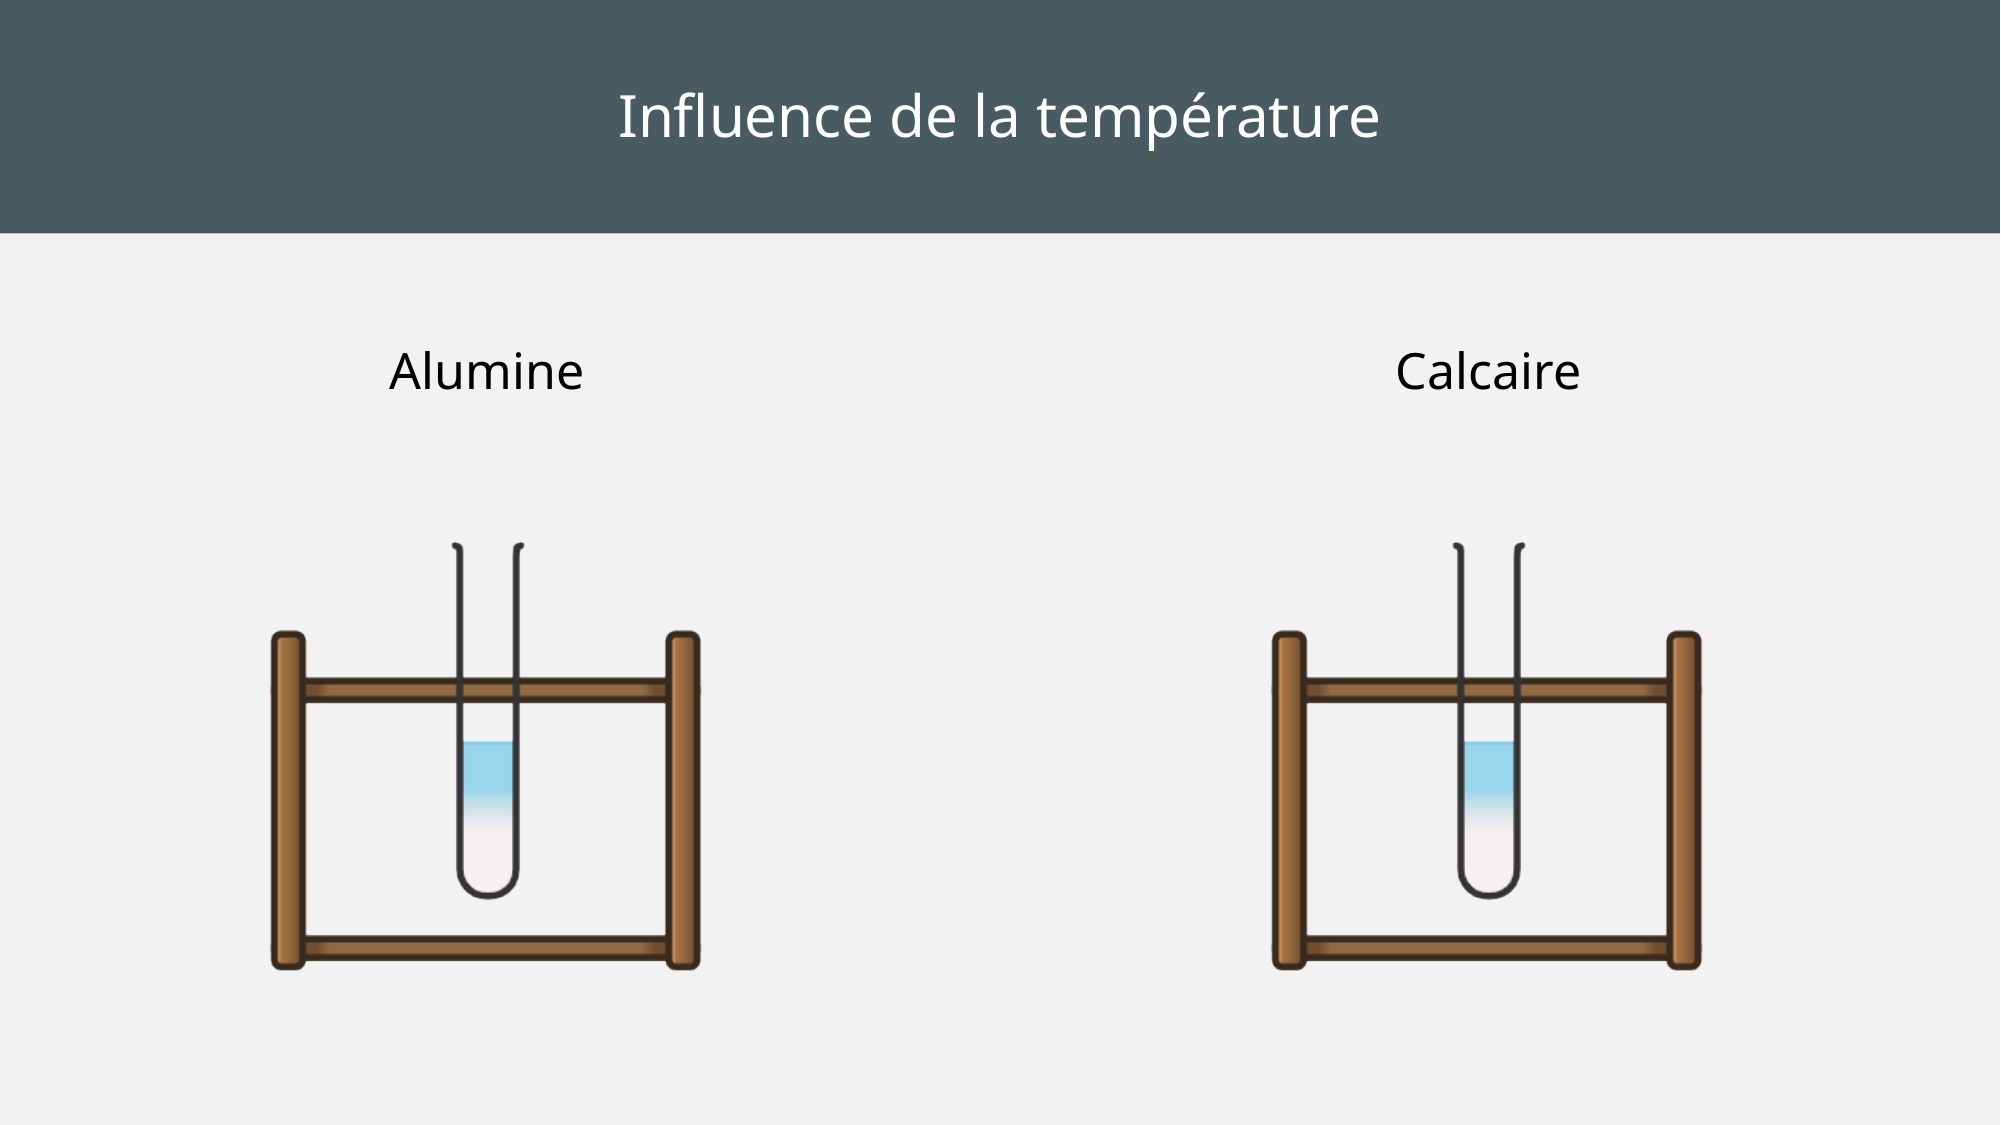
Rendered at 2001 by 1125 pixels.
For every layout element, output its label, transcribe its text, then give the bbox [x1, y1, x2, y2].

picture [1202, 463, 1775, 996]
picture [201, 463, 774, 996]
text_box Influence de la température [0, 0, 2000, 234]
text_box Calcaire [1395, 339, 1582, 400]
text_box Alumine [389, 339, 585, 400]
